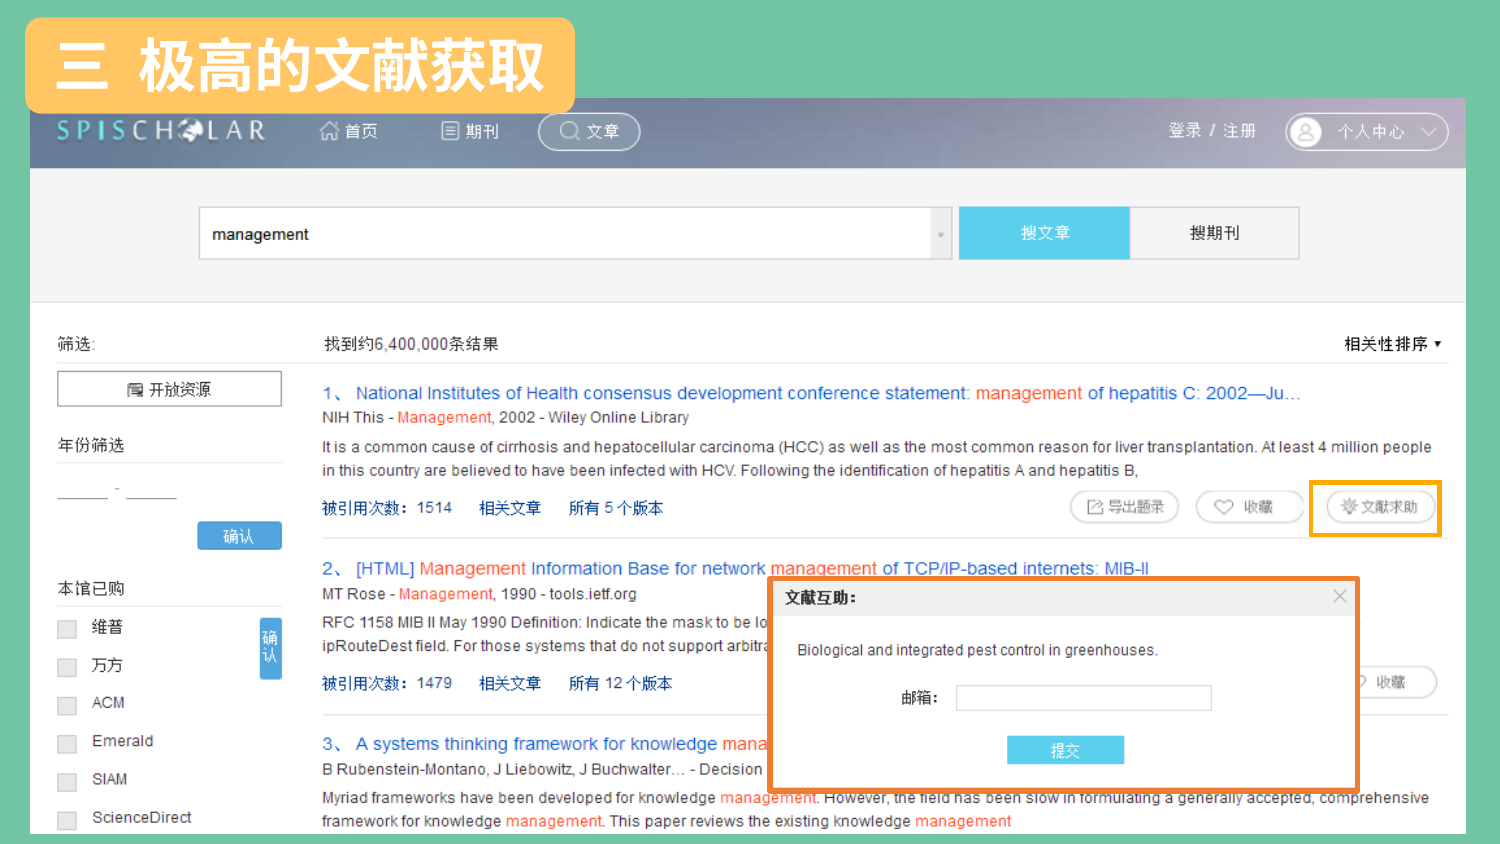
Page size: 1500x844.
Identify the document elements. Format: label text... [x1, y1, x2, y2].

picture [30, 98, 1466, 834]
text_box 三 极高的文献获取 [25, 17, 575, 110]
